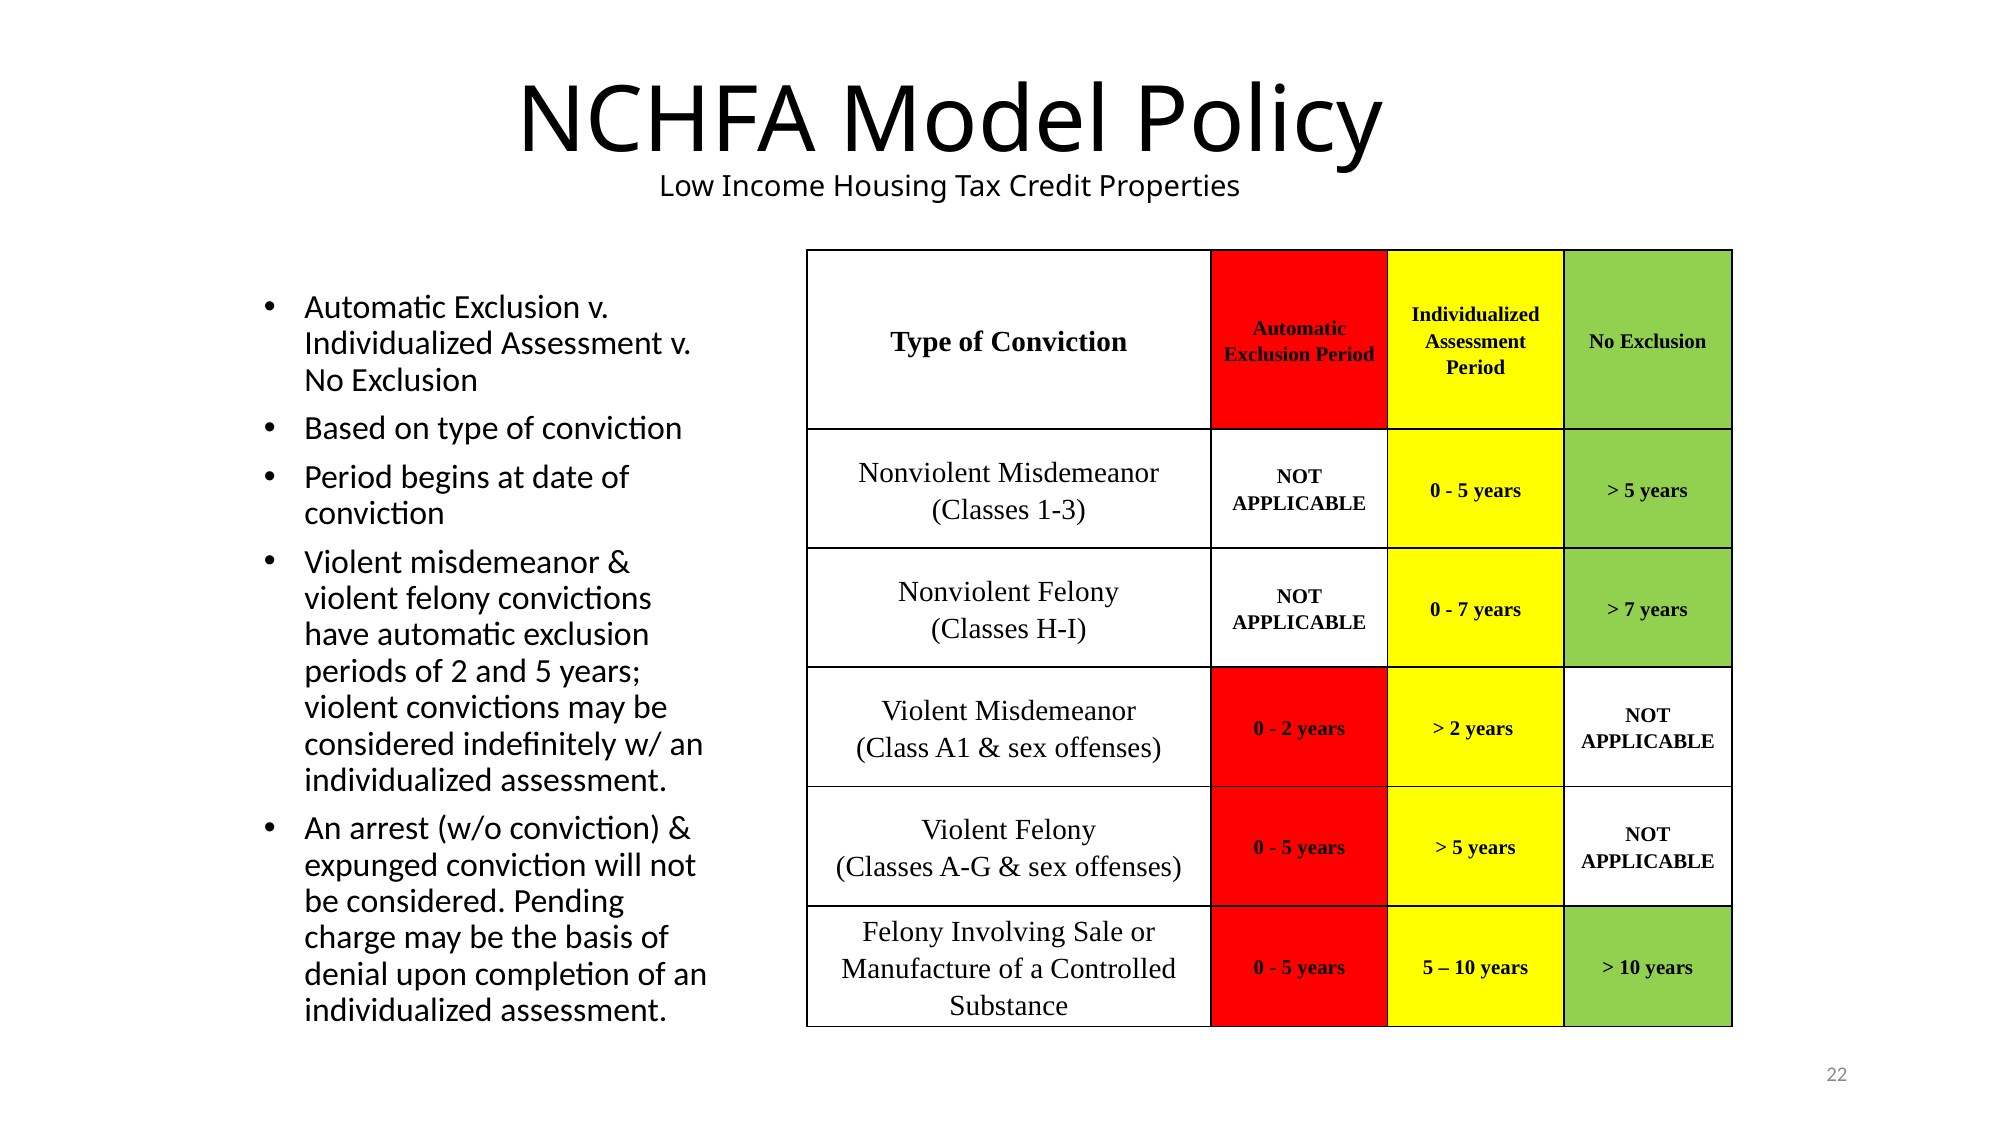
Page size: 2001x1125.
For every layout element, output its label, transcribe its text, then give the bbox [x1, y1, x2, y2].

table_header Automatic Exclusion Period [1212, 251, 1387, 428]
table_cell Violent Misdemeanor (Class A1 & sex offenses) [808, 668, 1210, 786]
table_cell Nonviolent Felony (Classes H-I) [808, 549, 1210, 666]
table_cell Felony Involving Sale or Manufacture of a Controlled Substance [808, 907, 1210, 1026]
table_cell Violent Felony (Classes A-G & sex offenses) [808, 787, 1210, 905]
table_cell > 5 years [1388, 787, 1563, 905]
table_cell > 2 years [1388, 668, 1563, 786]
title NCHFA Model Policy Low Income Housing Tax Credit Properties [324, 24, 1575, 250]
slide_number 22 [1412, 1042, 1863, 1103]
table_cell 5 – 10 years [1388, 907, 1563, 1026]
table_header Individualized Assessment Period [1388, 251, 1563, 428]
table_cell NOT APPLICABLE [1212, 549, 1387, 666]
table_header Type of Conviction [808, 251, 1210, 428]
table_cell > 10 years [1565, 907, 1731, 1026]
table_cell 0 - 5 years [1212, 907, 1387, 1026]
table_cell Nonviolent Misdemeanor (Classes 1-3) [808, 430, 1210, 547]
table_cell NOT APPLICABLE [1565, 668, 1731, 786]
list Automatic Exclusion v. Individualized Assessment v. No Exclusion Based on type of conviction Period begins at date of conviction Violent misdemeanor & violent felony convictions have automatic exclusion periods of 2 and 5 years; violent convictions may be considered indefinitely w/ an individualized assessment. An arrest (w/o conviction) & expunged conviction will not be considered. Pending charge may be the basis of denial upon completion of an individualized assessment. [249, 229, 737, 1055]
table_cell NOT APPLICABLE [1212, 430, 1387, 547]
table_cell NOT APPLICABLE [1565, 787, 1731, 905]
table_cell 0 - 5 years [1212, 787, 1387, 905]
table_cell 0 - 2 years [1212, 668, 1387, 786]
table_cell > 7 years [1565, 549, 1731, 666]
table_cell 0 - 7 years [1388, 549, 1563, 666]
table_cell 0 - 5 years [1388, 430, 1563, 547]
table_header No Exclusion [1565, 251, 1731, 428]
table_cell > 5 years [1565, 430, 1731, 547]
